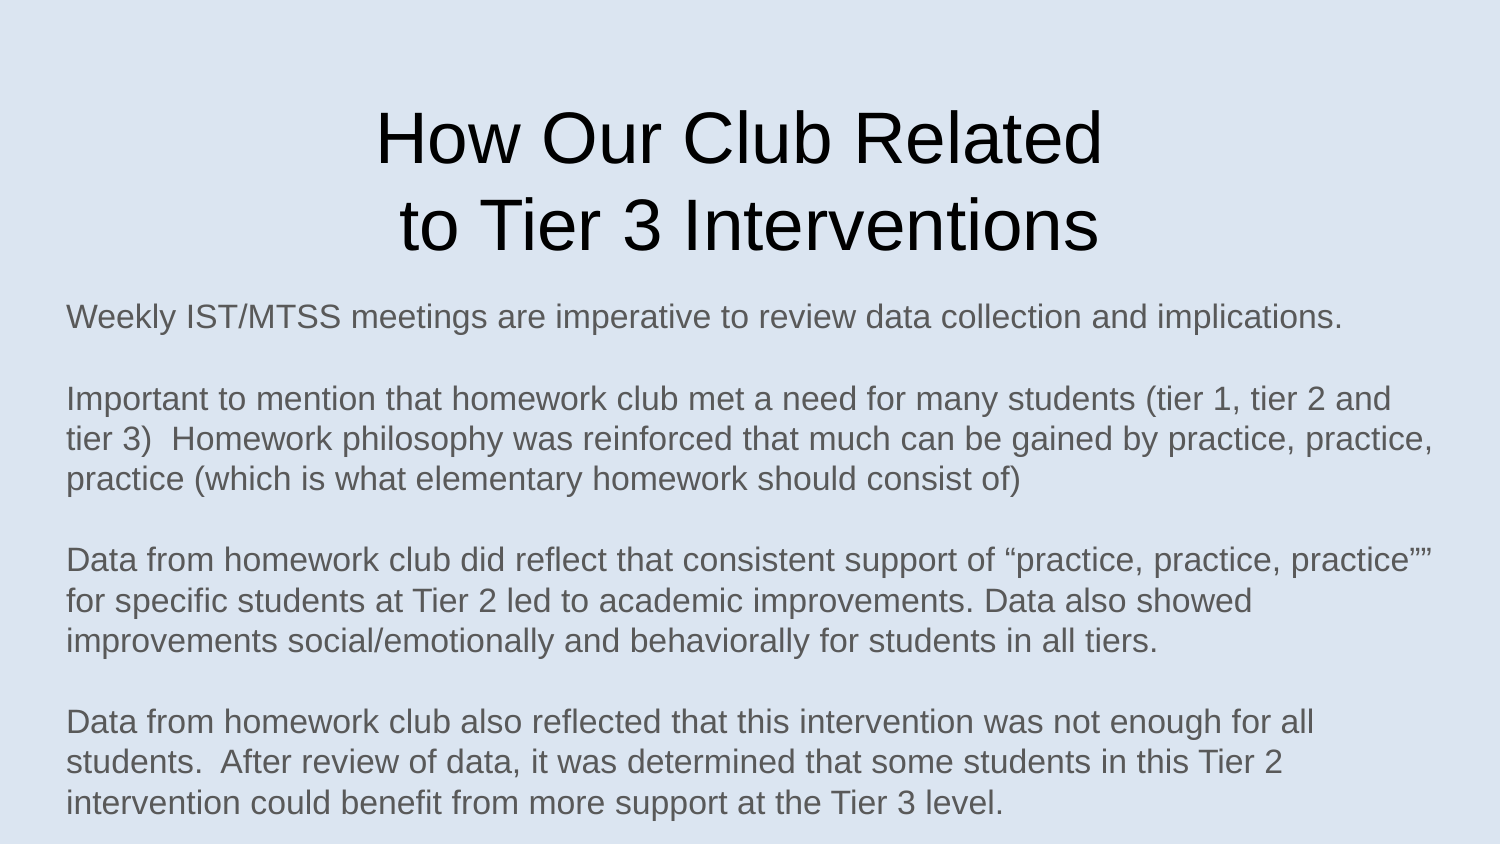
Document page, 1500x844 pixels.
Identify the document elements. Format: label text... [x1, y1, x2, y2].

subtitle Weekly IST/MTSS meetings are imperative to review data collection and implications. Important to mention that homework club met a need for many students (tier 1, tier 2 and tier 3) Homework philosophy was reinforced that much can be gained by practice, practice, practice (which is what elementary homework should consist of) Data from homework club did reflect that consistent support of “practice, practice, practice”” for specific students at Tier 2 led to academic improvements. Data also showed improvements social/emotionally and behaviorally for students in all tiers. Data from homework club also reflected that this intervention was not enough for all students. After review of data, it was determined that some students in this Tier 2 intervention could benefit from more support at the Tier 3 level. [51, 280, 1449, 844]
title How Our Club Related to Tier 3 Interventions [51, 171, 1449, 280]
